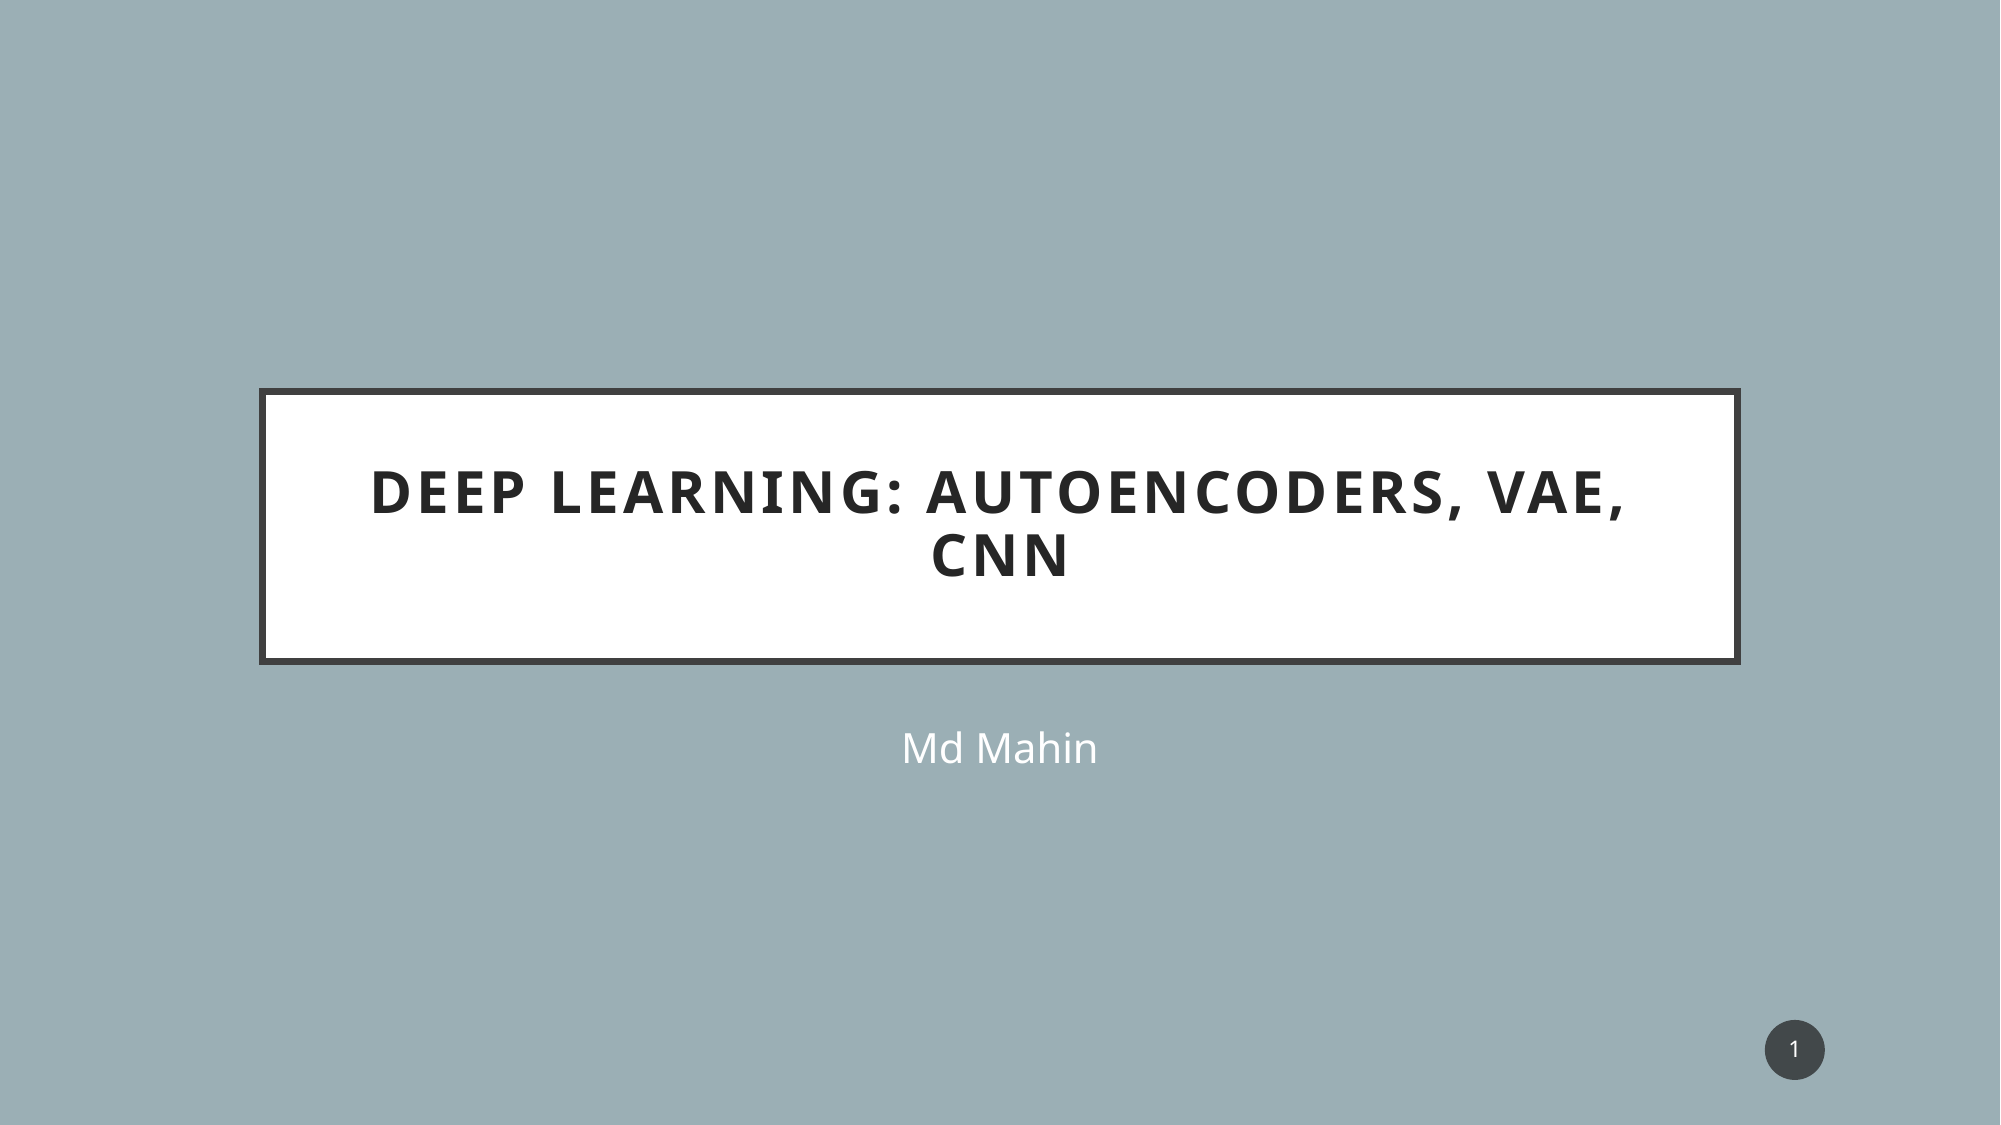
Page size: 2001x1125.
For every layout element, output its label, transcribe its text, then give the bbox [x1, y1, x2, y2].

slide_number 1 [1764, 1019, 1825, 1080]
subtitle Md Mahin [442, 713, 1558, 918]
title Deep Learning: Autoencoders, VAE, CNN [259, 388, 1741, 665]
